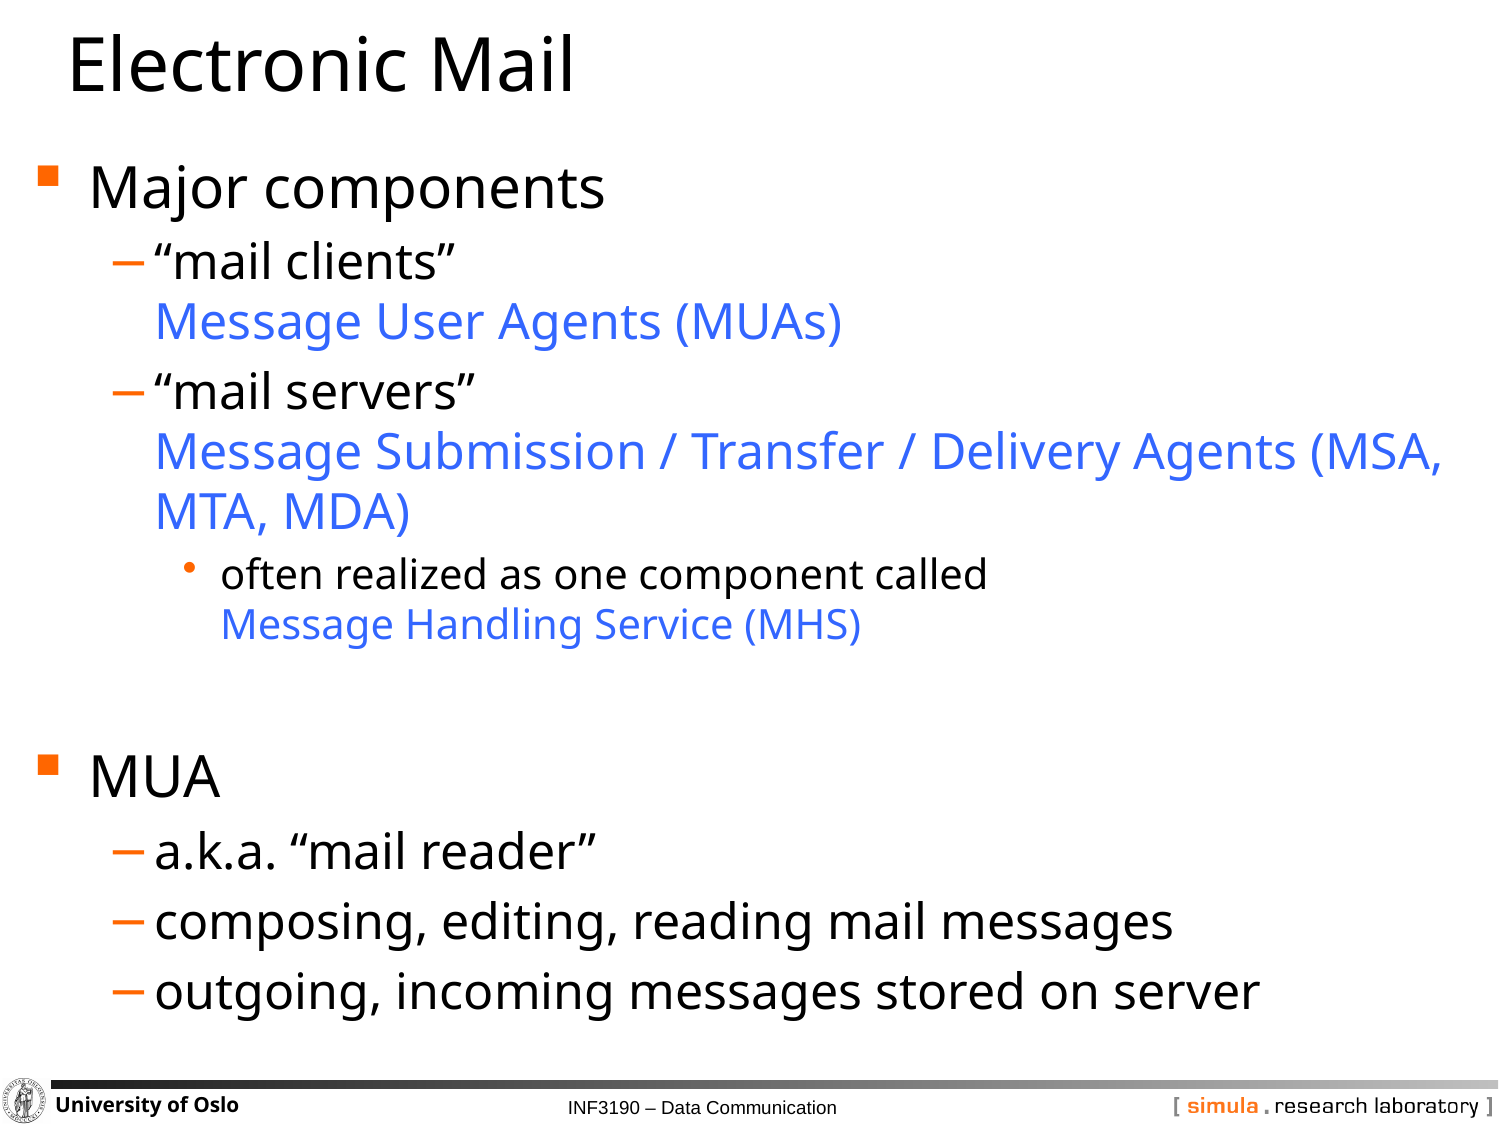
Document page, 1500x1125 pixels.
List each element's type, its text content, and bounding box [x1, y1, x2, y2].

picture [2, 1078, 51, 1124]
list Major components “mail clients” Message User Agents (MUAs) “mail servers” Message Submission / Transfer / Delivery Agents (MSA, MTA, MDA) often realized as one component called Message Handling Service (MHS) MUA a.k.a. “mail reader” composing, editing, reading mail messages outgoing, incoming messages stored on server [17, 141, 1483, 1069]
picture [1171, 1093, 1495, 1121]
title Electronic Mail [51, 20, 1495, 114]
